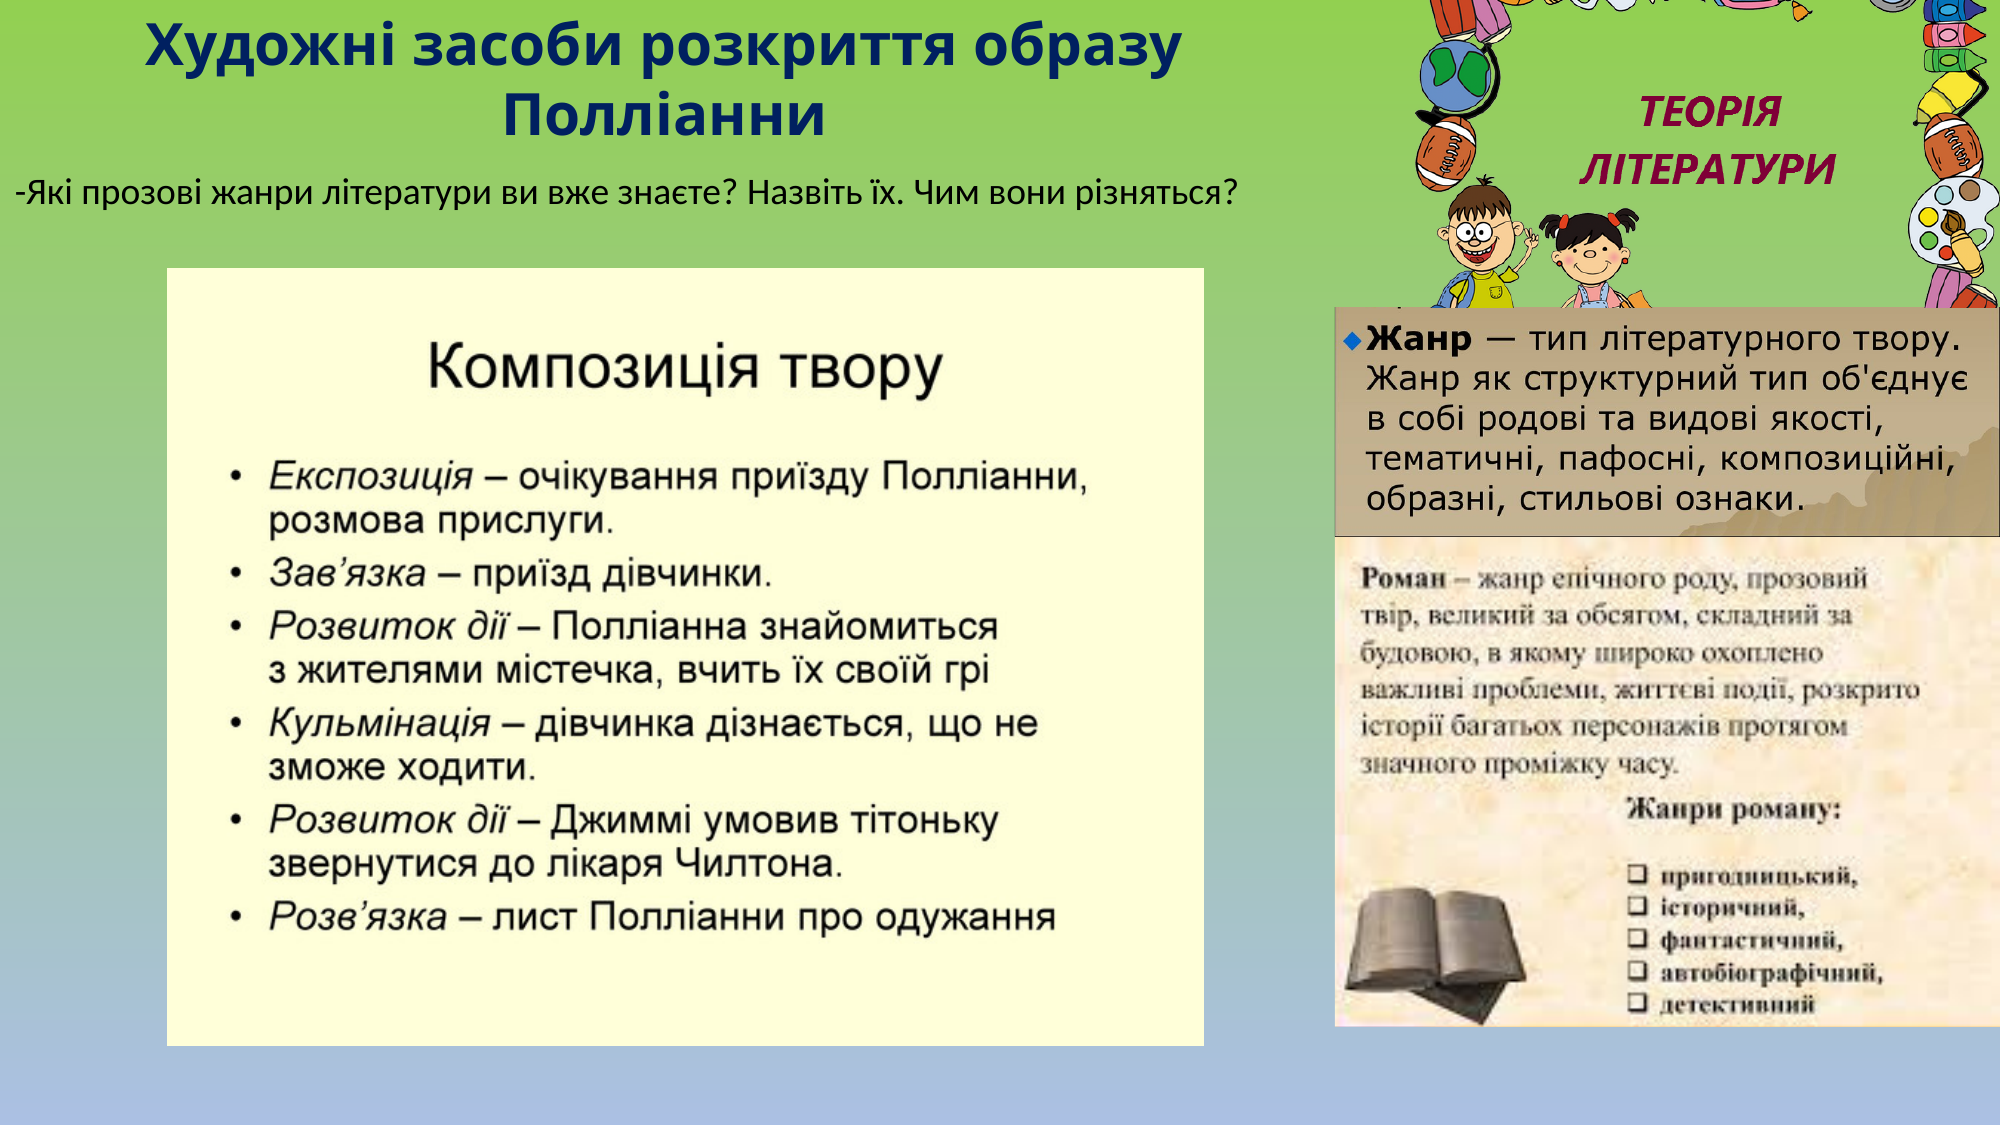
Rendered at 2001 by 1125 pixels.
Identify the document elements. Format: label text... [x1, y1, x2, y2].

picture [166, 268, 1204, 1046]
text_box -Які прозові жанри літератури ви вже знаєте? Назвіть їх. Чим вони різняться? [0, 159, 1414, 220]
picture [1334, 0, 2000, 1027]
text_box Художні засоби розкриття образу Полліанни [0, 0, 1329, 155]
